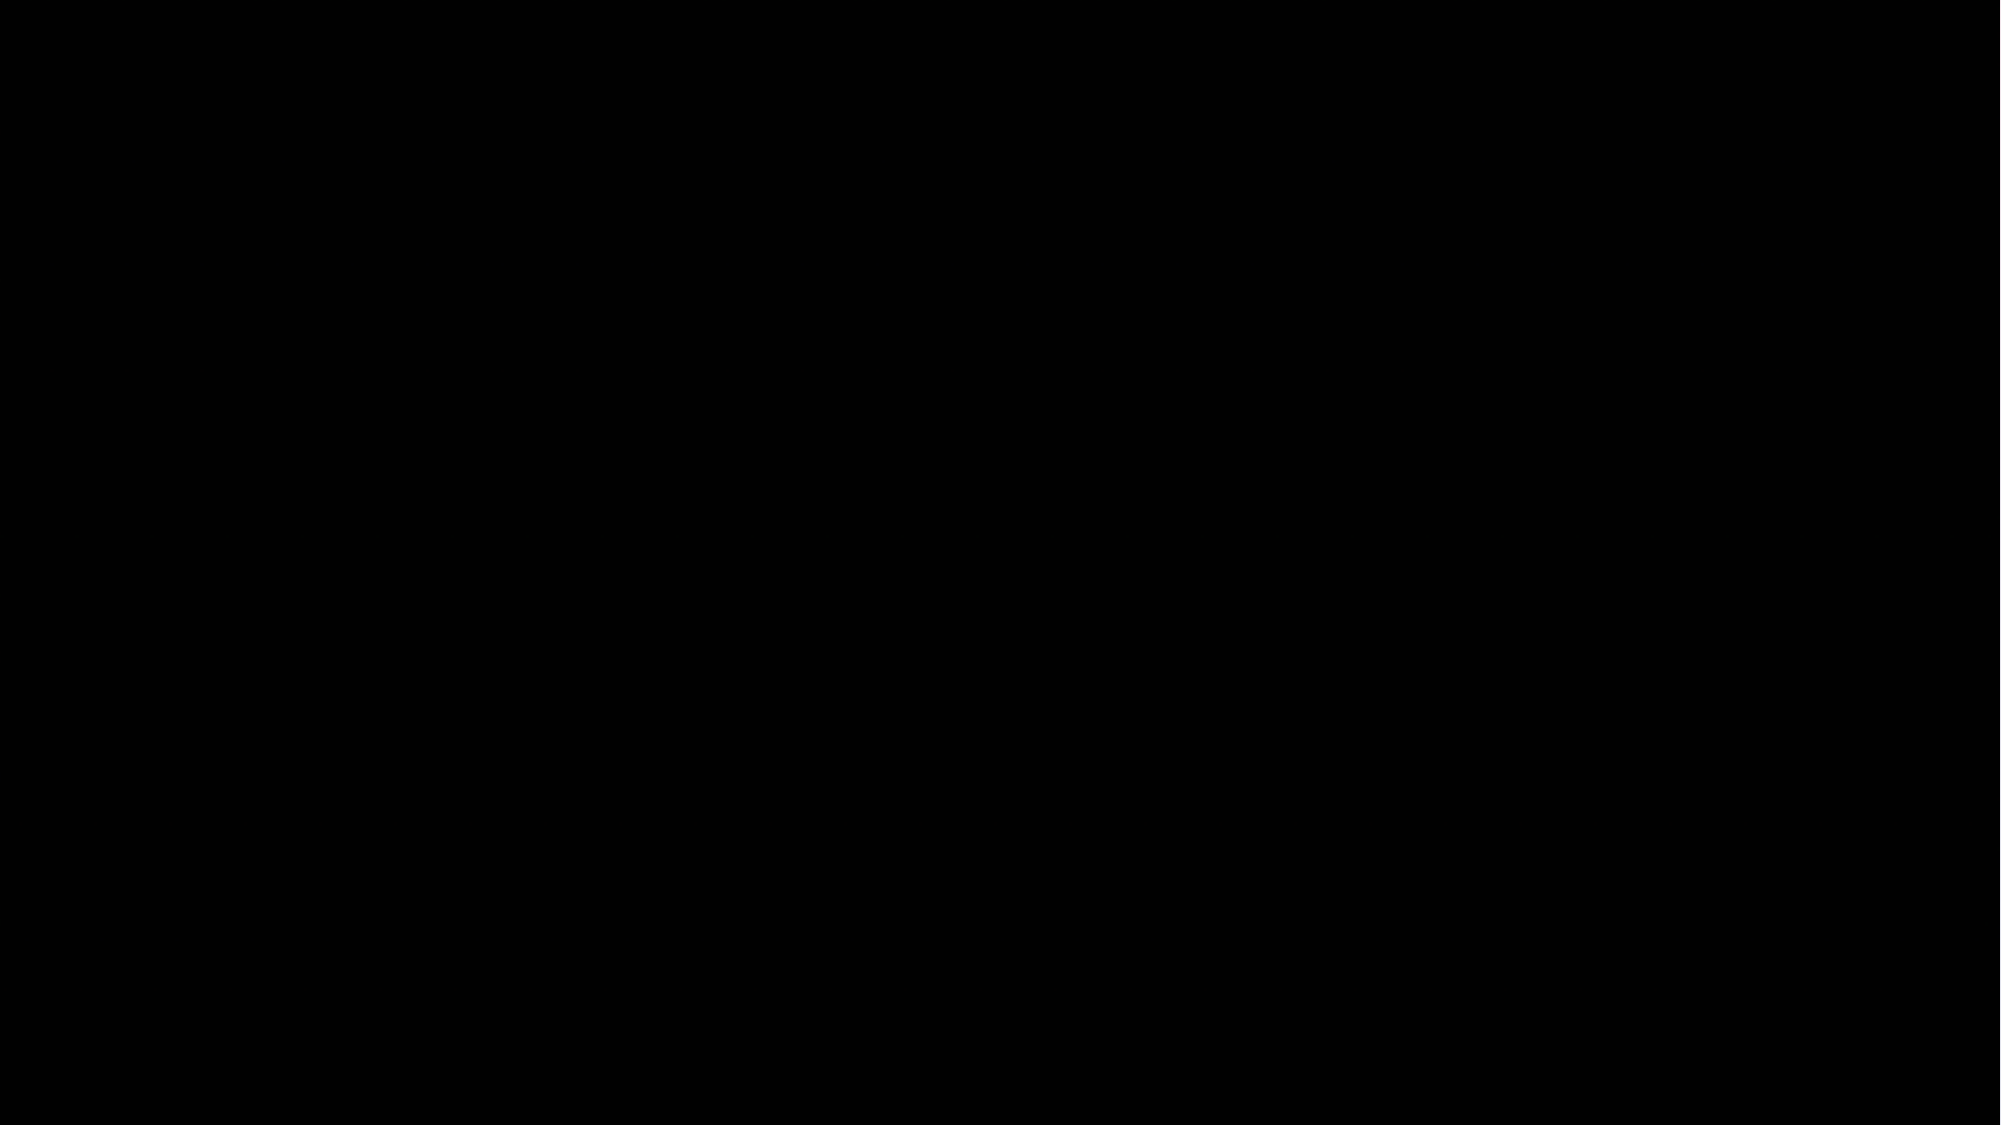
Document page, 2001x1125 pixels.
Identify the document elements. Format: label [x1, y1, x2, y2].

text_box [0, 0, 2000, 1125]
